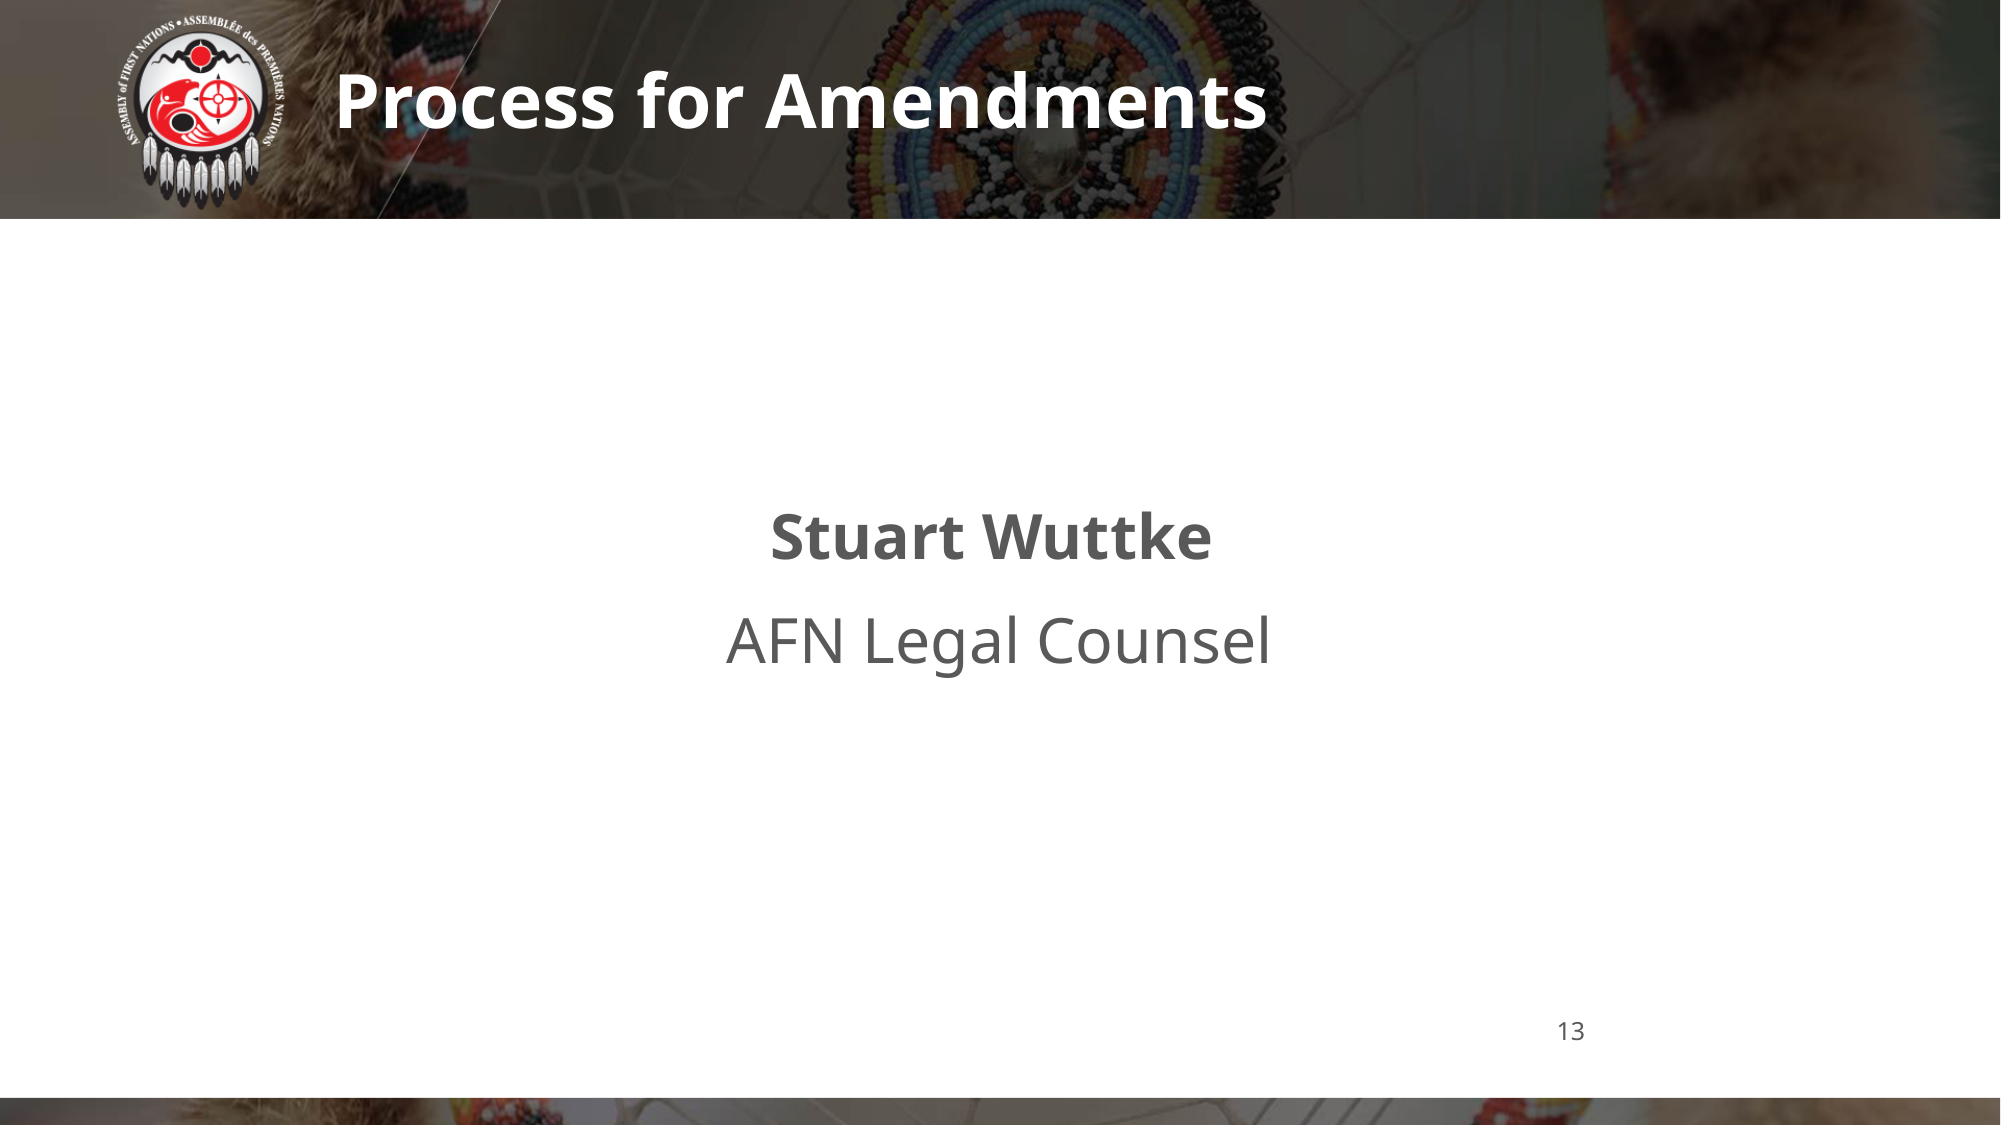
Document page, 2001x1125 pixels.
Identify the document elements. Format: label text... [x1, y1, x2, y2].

text_box Process for Amendments [319, 63, 1851, 159]
slide_number 13 [1400, 1009, 1601, 1055]
text_box Stuart Wuttke AFN Legal Counsel [234, 497, 1766, 922]
picture [0, 0, 2001, 1125]
